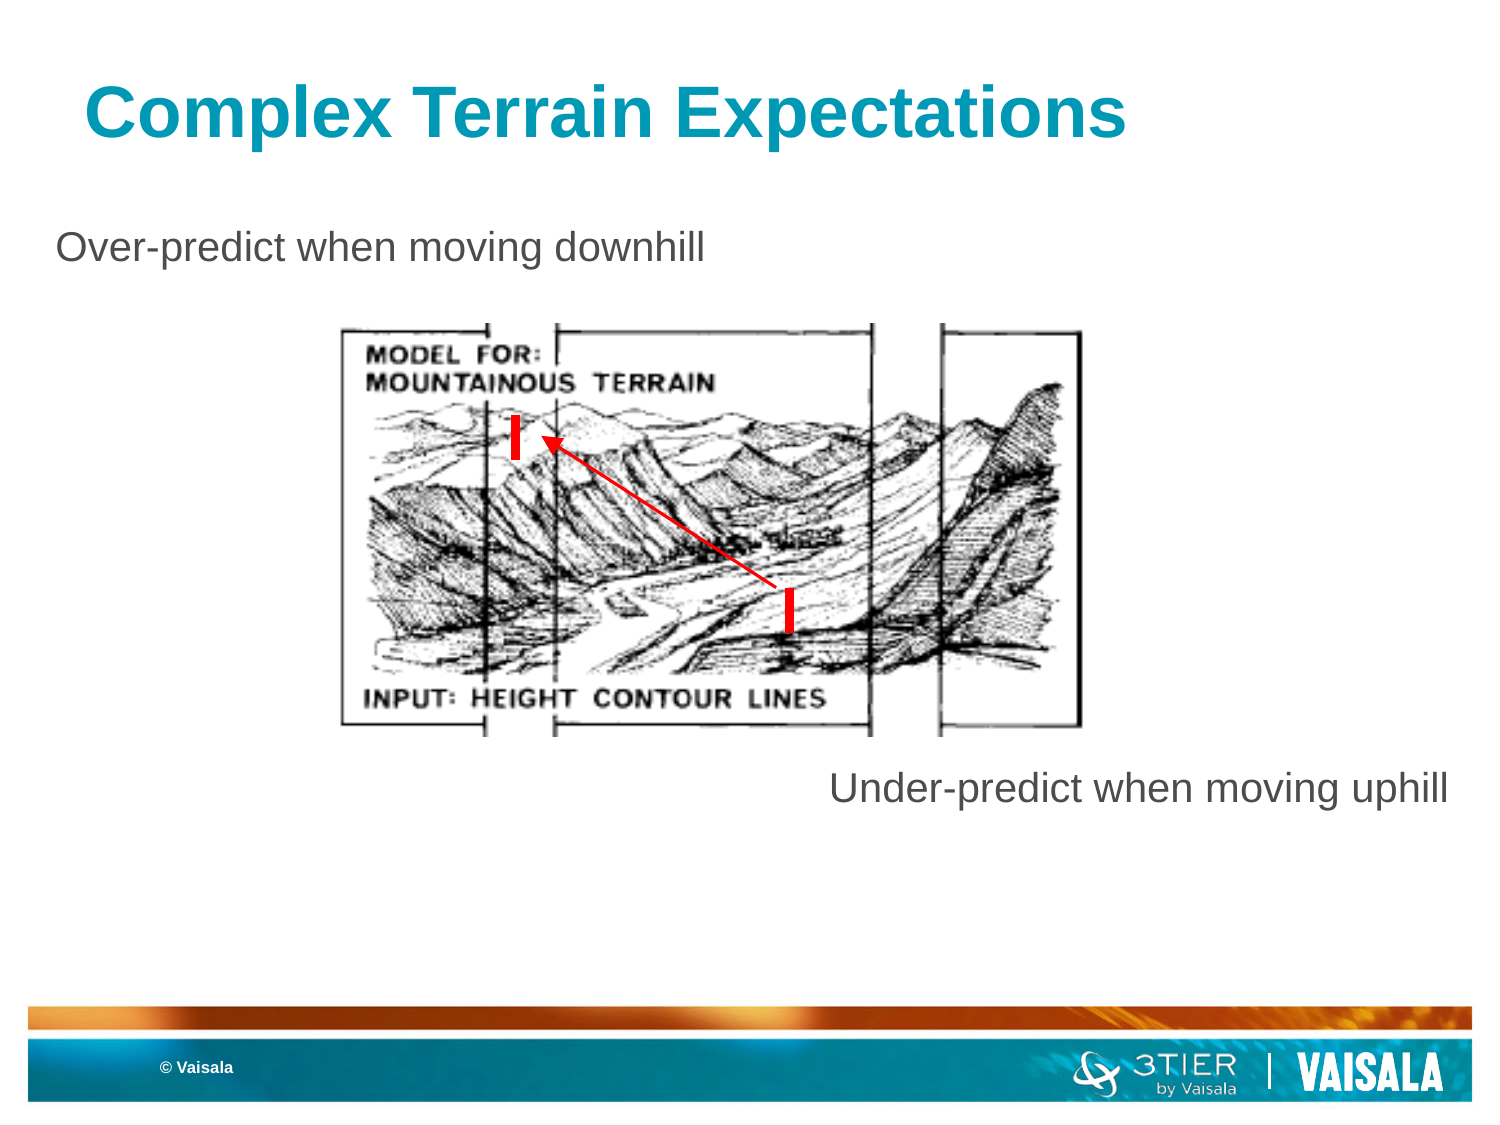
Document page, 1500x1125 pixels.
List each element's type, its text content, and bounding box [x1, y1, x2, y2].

list Over-predict when moving downhill [55, 219, 722, 298]
title Complex Terrain Expectations [55, 45, 1500, 258]
picture [0, 1004, 1500, 1125]
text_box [335, 322, 1095, 737]
text_box Under-predict when moving uphill [829, 760, 1475, 875]
